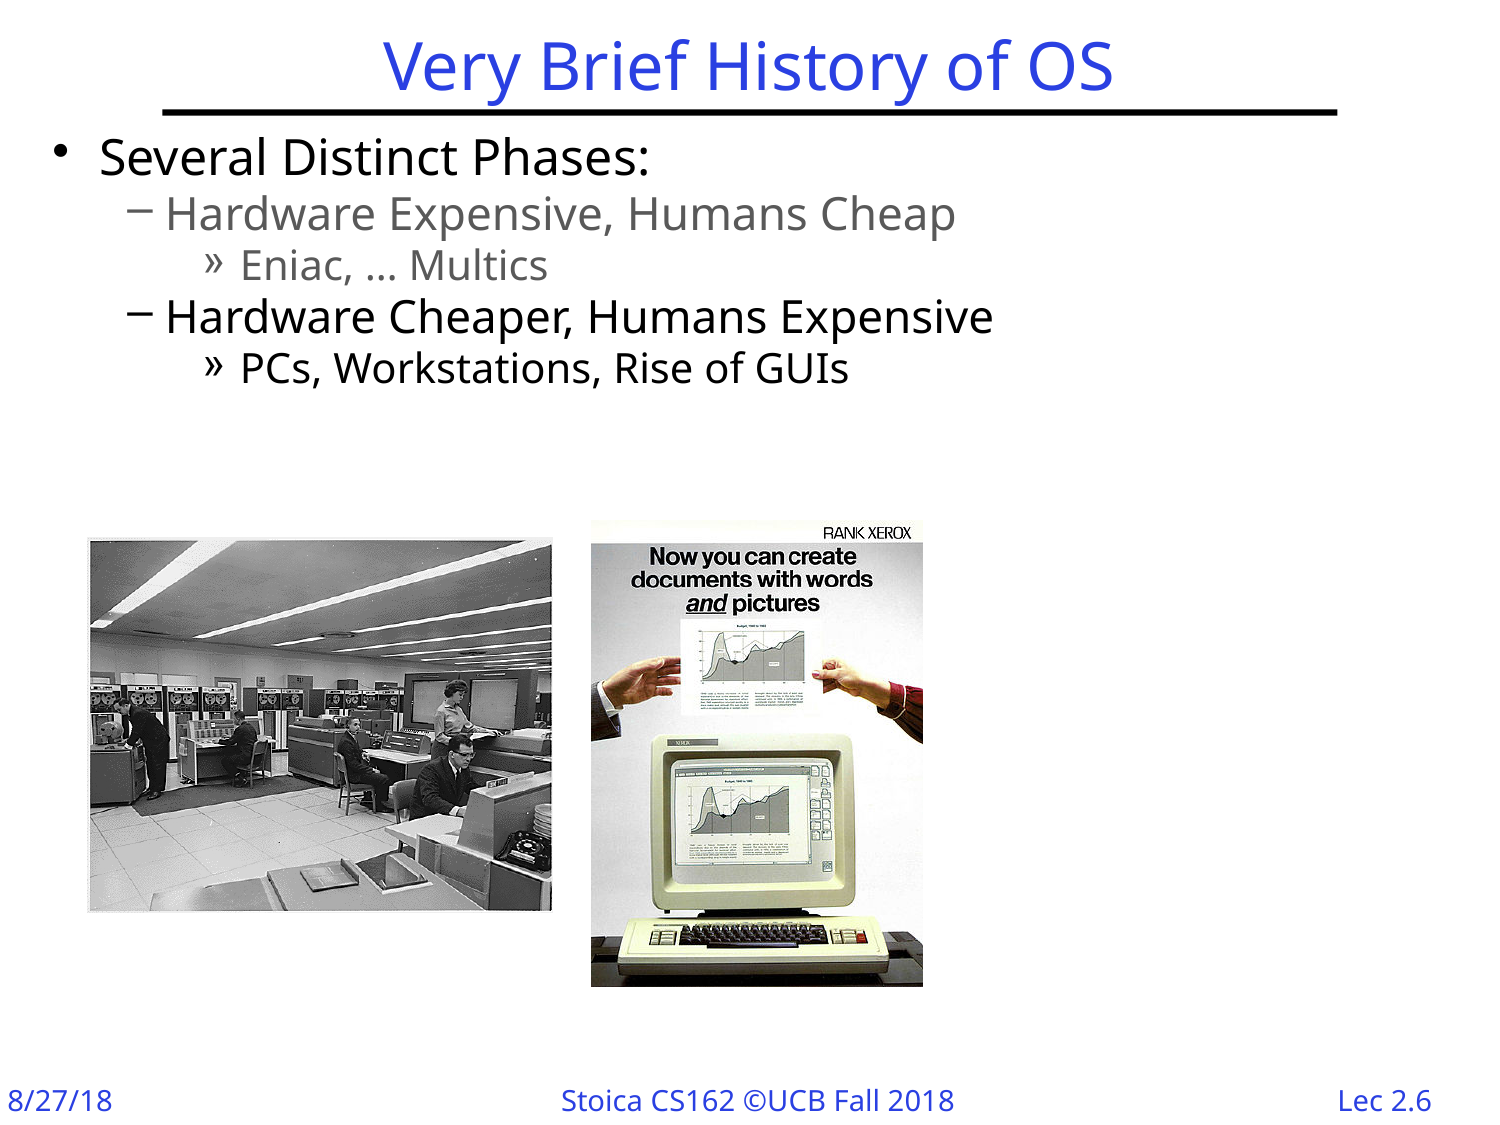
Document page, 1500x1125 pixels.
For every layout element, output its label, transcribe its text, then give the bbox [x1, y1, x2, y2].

picture [87, 537, 553, 913]
picture [591, 520, 923, 987]
list Several Distinct Phases: Hardware Expensive, Humans Cheap Eniac, … Multics Hardware Cheaper, Humans Expensive PCs, Workstations, Rise of GUIs [37, 125, 1463, 1075]
title Very Brief History of OS [162, 24, 1338, 113]
